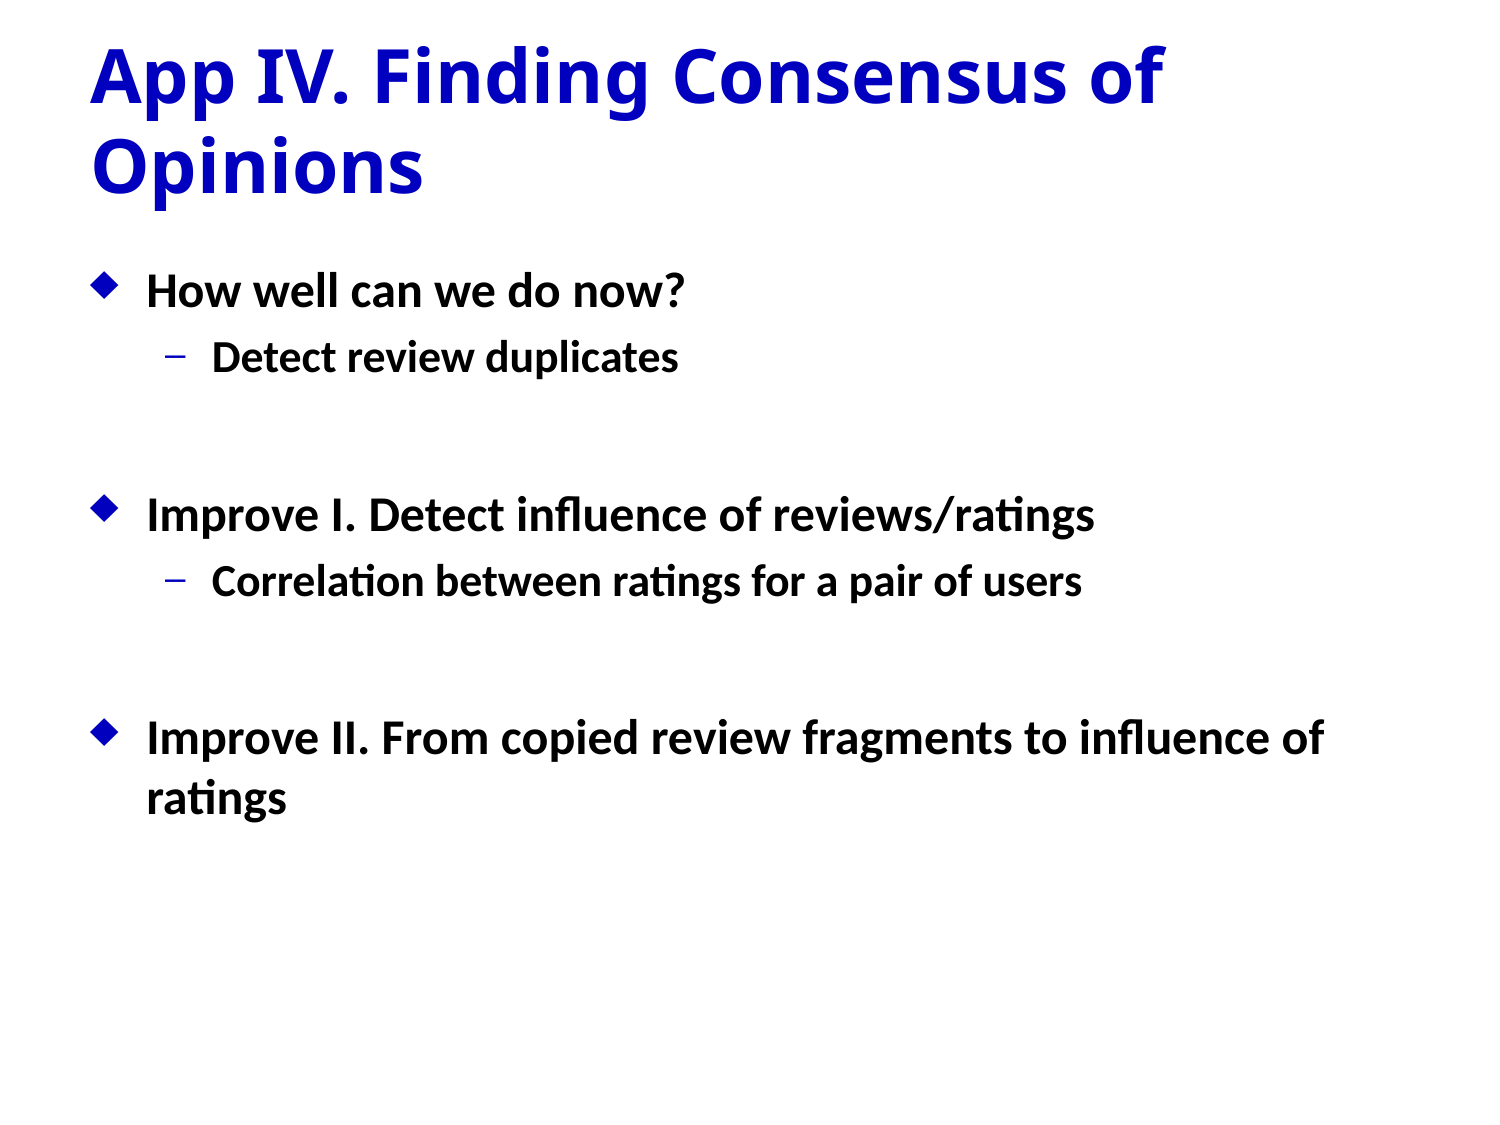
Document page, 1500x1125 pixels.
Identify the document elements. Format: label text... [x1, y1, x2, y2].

list How well can we do now? Detect review duplicates Improve I. Detect influence of reviews/ratings Correlation between ratings for a pair of users Improve II. From copied review fragments to influence of ratings [74, 249, 1426, 963]
title App IV. Finding Consensus of Opinions [74, 49, 1500, 188]
